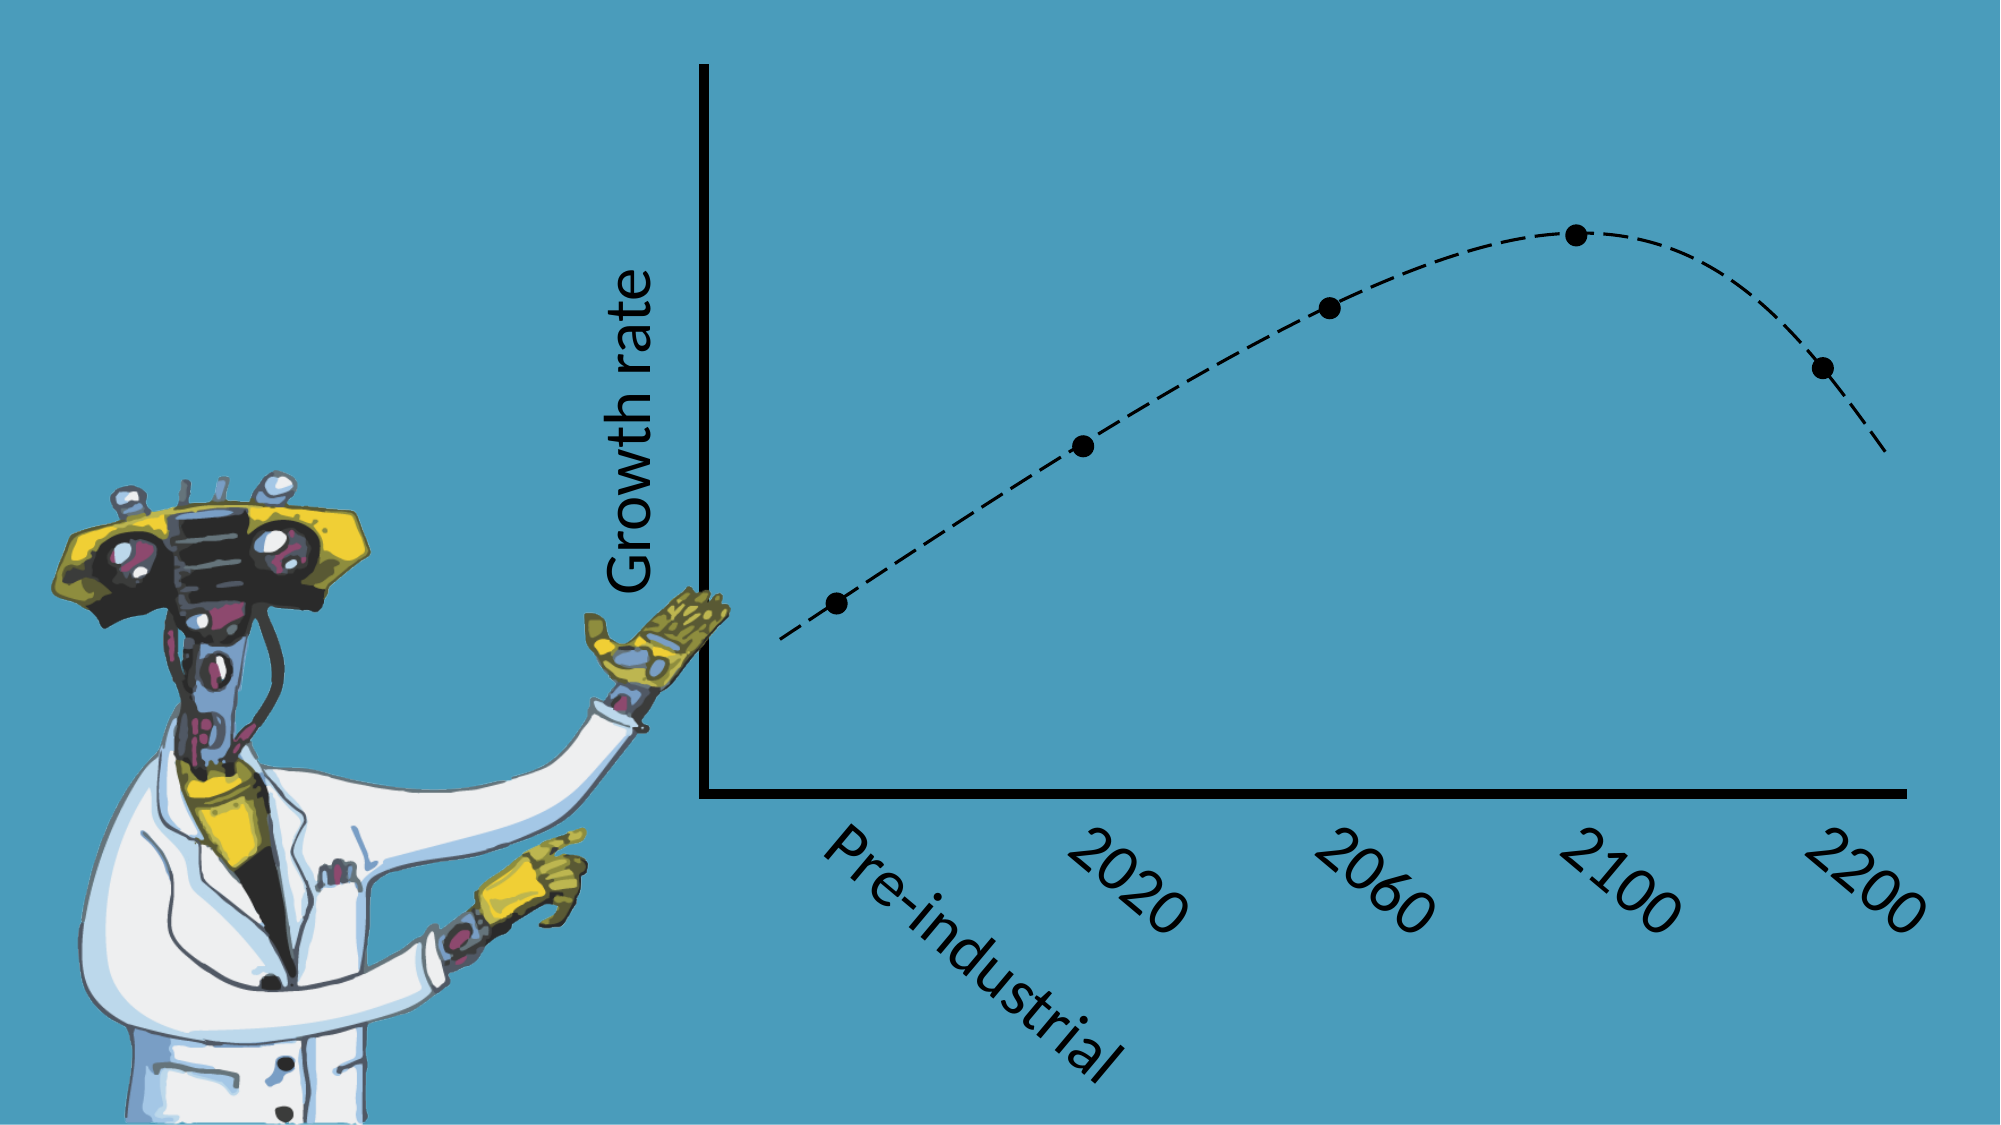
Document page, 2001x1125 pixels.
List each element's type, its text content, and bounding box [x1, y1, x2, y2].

text_box [0, 0, 2000, 1125]
text_box [779, 231, 1889, 641]
text_box 2060 [1343, 786, 1356, 793]
text_box 2200 [1778, 794, 1966, 966]
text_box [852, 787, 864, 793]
text_box [1071, 434, 1091, 448]
text_box 2200 [1833, 786, 1847, 793]
text_box 2100 [1532, 794, 1720, 966]
text_box Pre-industrial [795, 794, 1159, 1114]
text_box 2100 [1588, 786, 1602, 793]
text_box [1317, 296, 1340, 311]
text_box [824, 591, 845, 607]
text_box 2020 [1096, 786, 1109, 793]
text_box Growth rate [576, 253, 672, 470]
picture [51, 470, 731, 1125]
text_box [1816, 356, 1835, 376]
text_box 2020 [1040, 794, 1228, 966]
text_box 2060 [1287, 794, 1475, 966]
text_box [1564, 223, 1588, 233]
